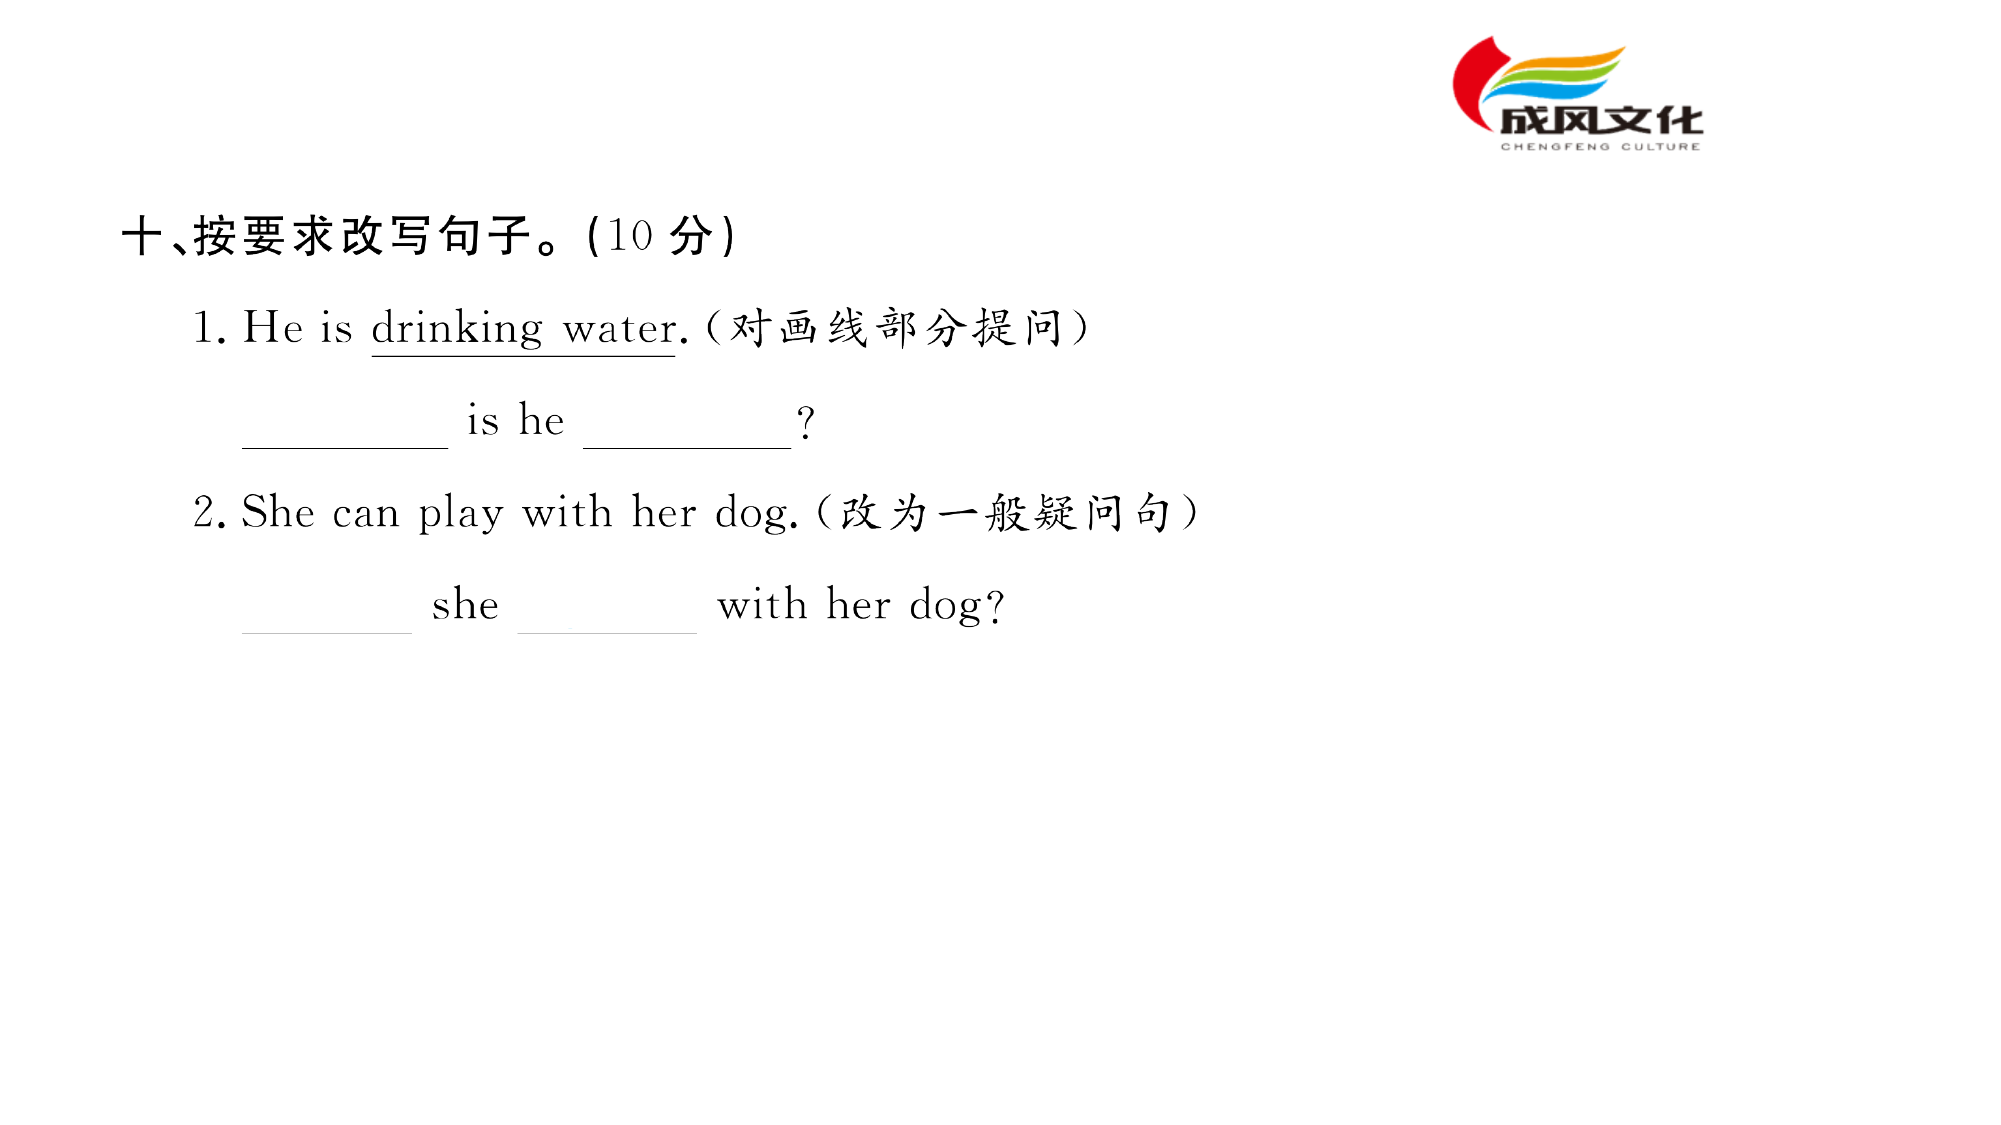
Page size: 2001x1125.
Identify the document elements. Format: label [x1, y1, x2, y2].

picture [118, 30, 2000, 662]
